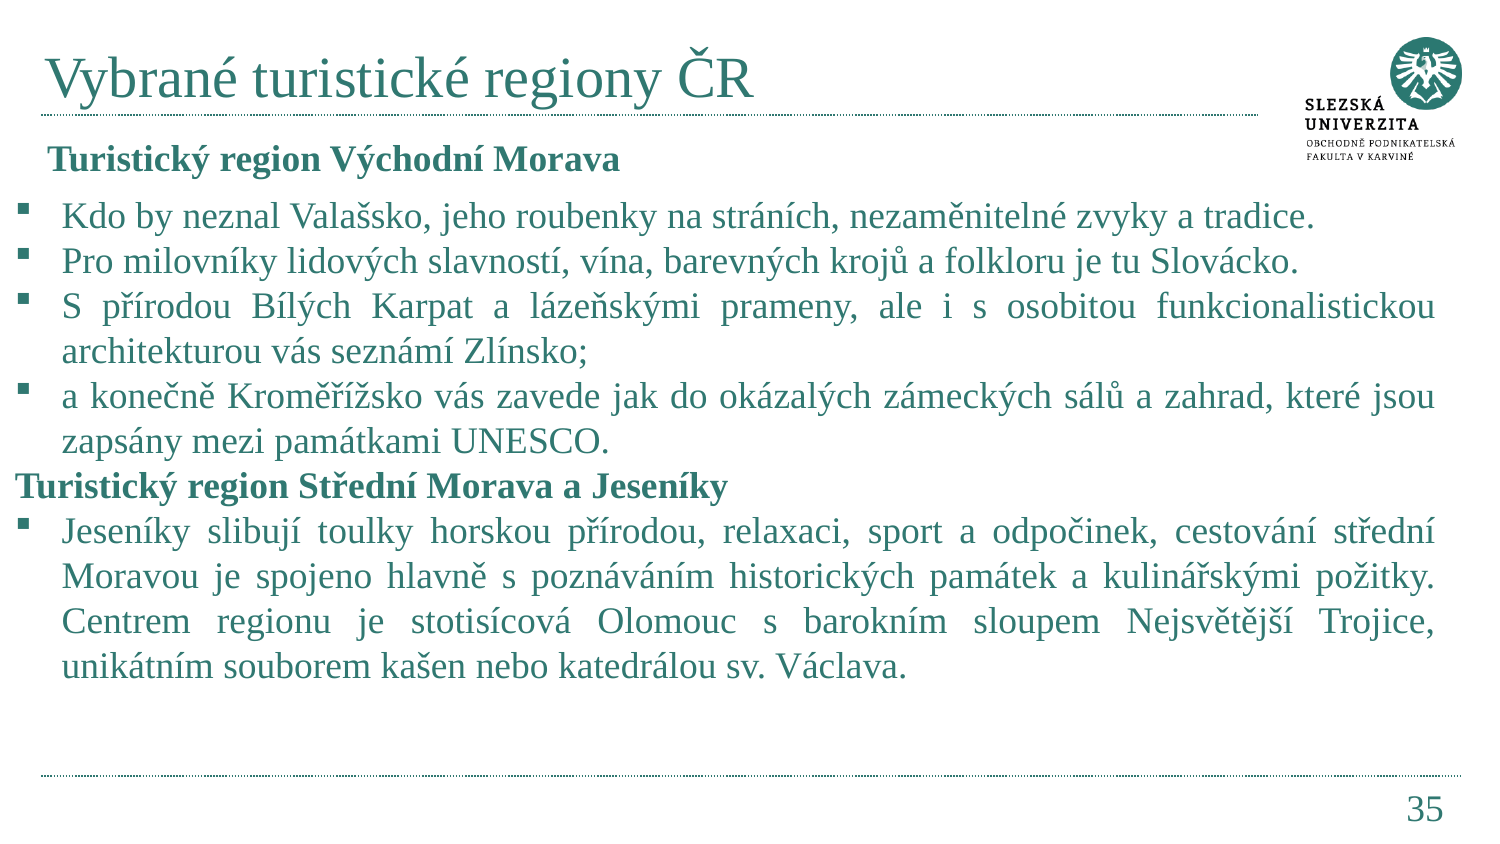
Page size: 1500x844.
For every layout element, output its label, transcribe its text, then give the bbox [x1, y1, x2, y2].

picture [1305, 37, 1462, 160]
title Vybrané turistické regiony ČR [29, 32, 1388, 116]
text_box Turistický region Východní Morava [32, 126, 636, 183]
text_box Kdo by neznal Valašsko, jeho roubenky na stráních, nezaměnitelné zvyky a tradice. Pro milovníky lidových slavností, vína, barevných krojů a folkloru je tu Slovácko. S přírodou Bílých Karpat a lázeňskými prameny, ale i s osobitou funkcionalistickou architekturou vás seznámí Zlínsko; a konečně Kroměřížsko vás zavede jak do okázalých zámeckých sálů a zahrad, které jsou zapsány mezi památkami UNESCO. Turistický region Střední Morava a Jeseníky Jeseníky slibují toulky horskou přírodou, relaxaci, sport a odpočinek, cestování střední Moravou je spojeno hlavně s poznáváním historických památek a kulinářskými požitky. Centrem regionu je stotisícová Olomouc s barokním sloupem Nejsvětější Trojice, unikátním souborem kašen nebo katedrálou sv. Václava. [0, 183, 1452, 739]
slide_number 35 [1281, 776, 1459, 822]
